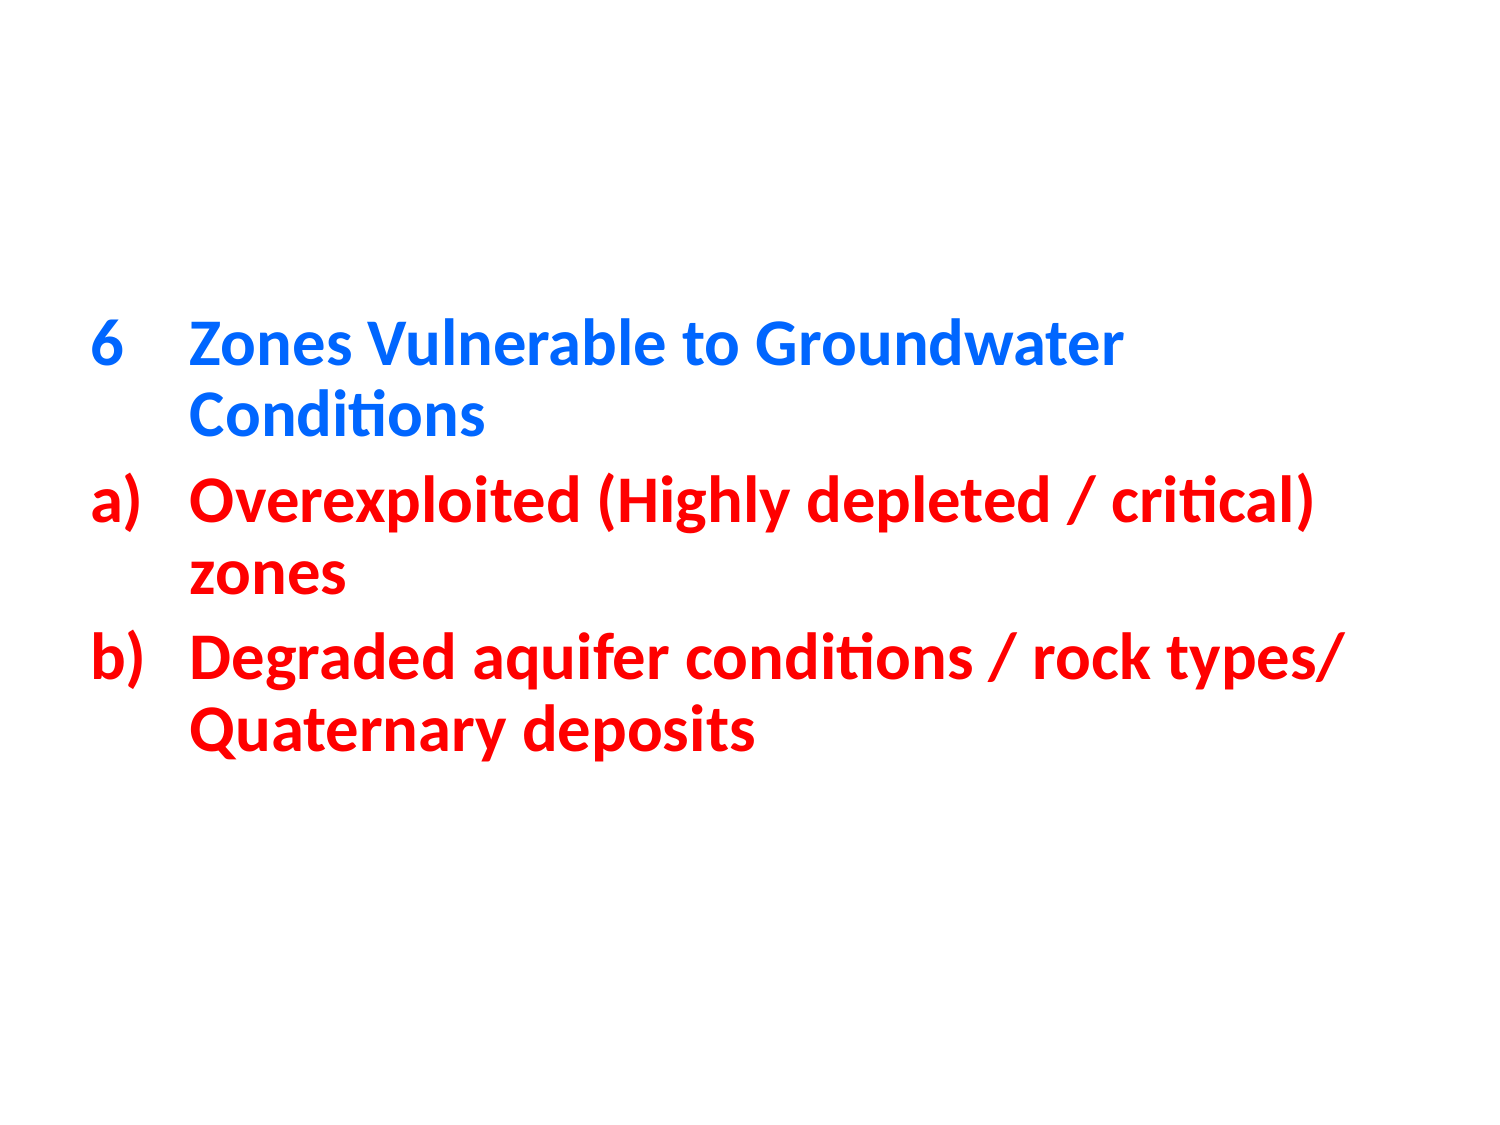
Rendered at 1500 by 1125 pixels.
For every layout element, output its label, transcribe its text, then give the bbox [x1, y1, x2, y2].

list Zones Vulnerable to Groundwater Conditions Overexploited (Highly depleted / critical) zones Degraded aquifer conditions / rock types/ Quaternary deposits [75, 299, 1425, 788]
